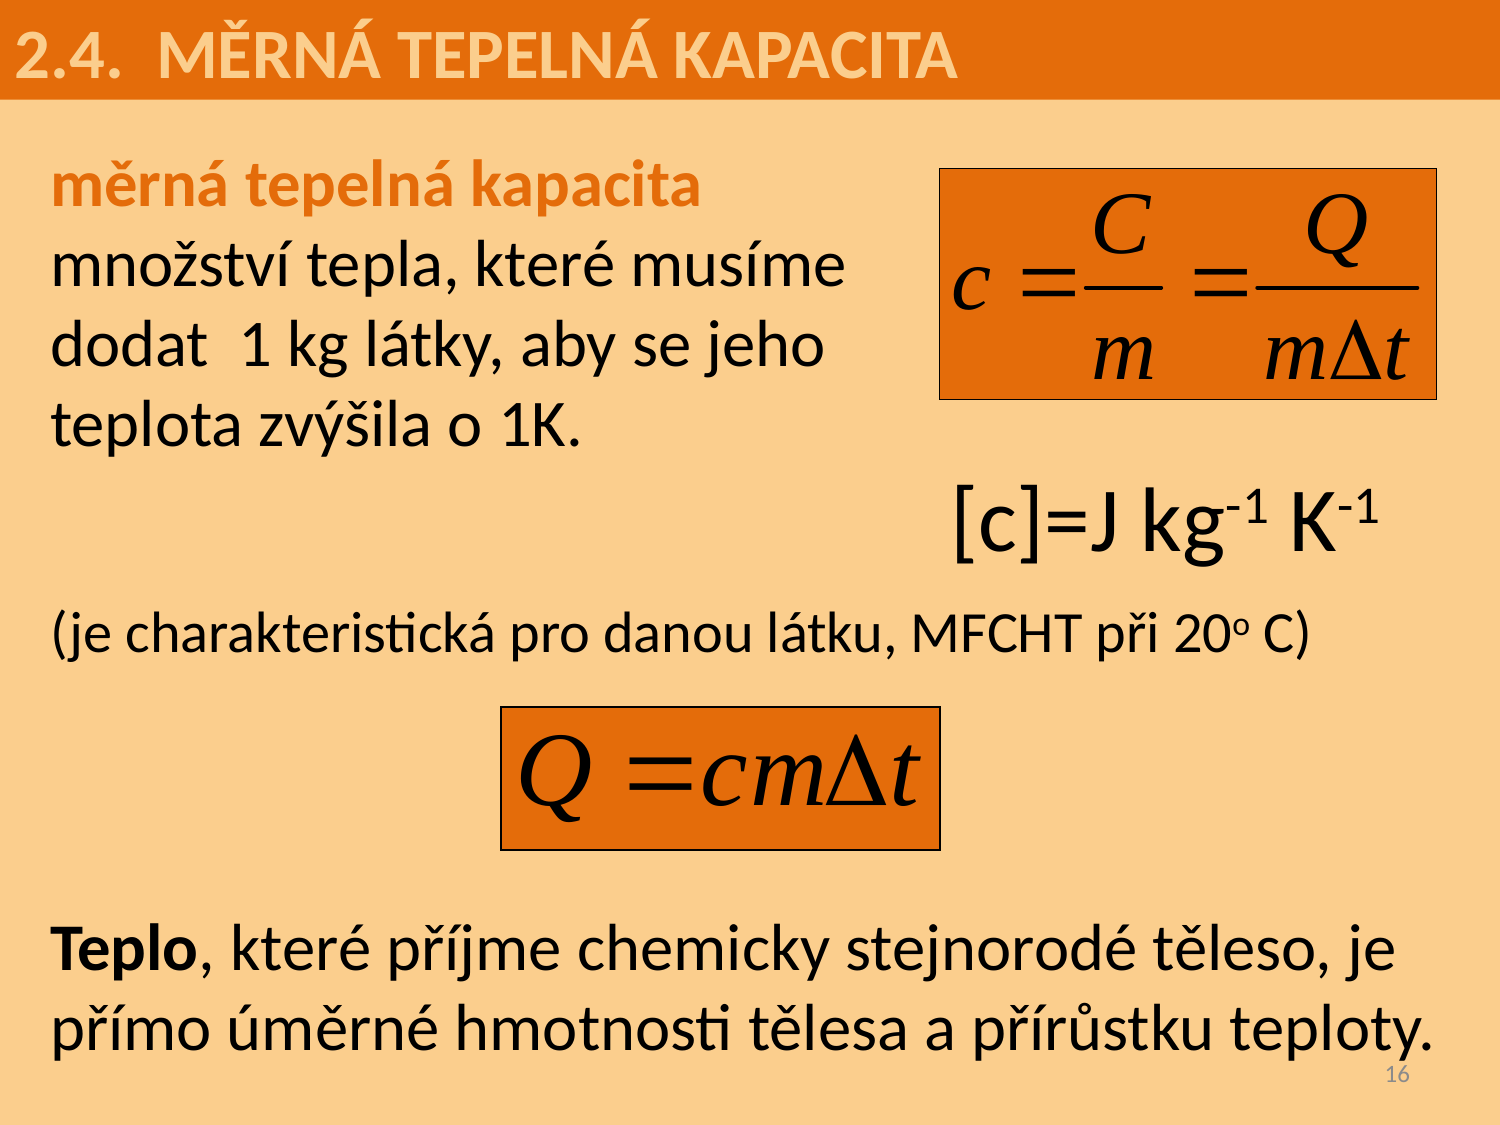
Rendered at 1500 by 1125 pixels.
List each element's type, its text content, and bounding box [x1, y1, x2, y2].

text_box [939, 168, 1436, 400]
text_box 2.4. MĚRNÁ TEPELNÁ KAPACITA [0, 0, 1500, 100]
slide_number 16 [1074, 1042, 1425, 1103]
text_box měrná tepelná kapacita množství tepla, které musíme dodat 1 kg látky, aby se jeho teplota zvýšila o 1K. [c]=J kg-1 K-1 (je charakteristická pro danou látku, MFCHT při 20o C) Teplo, které příjme chemicky stejnorodé těleso, je přímo úměrné hmotnosti tělesa a přírůstku teploty. [35, 132, 1500, 1072]
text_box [501, 707, 939, 850]
